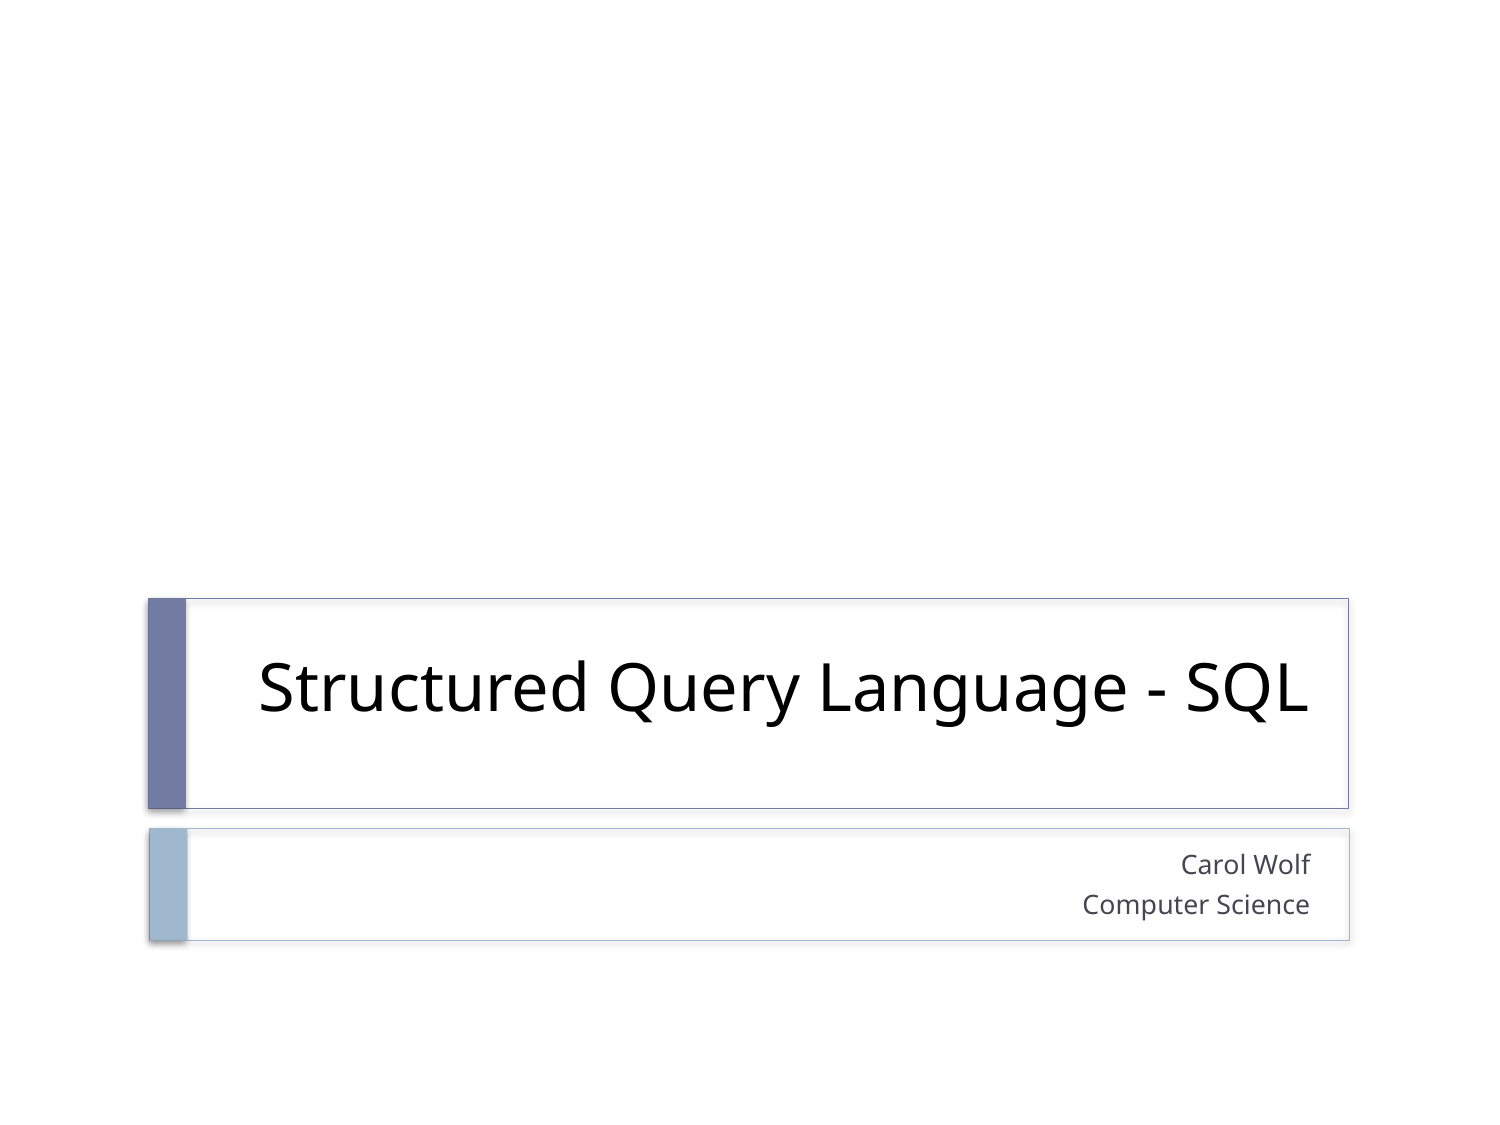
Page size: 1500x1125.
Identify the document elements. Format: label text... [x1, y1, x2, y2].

subtitle Carol Wolf Computer Science [200, 840, 1325, 929]
title Structured Query Language - SQL [200, 637, 1325, 800]
